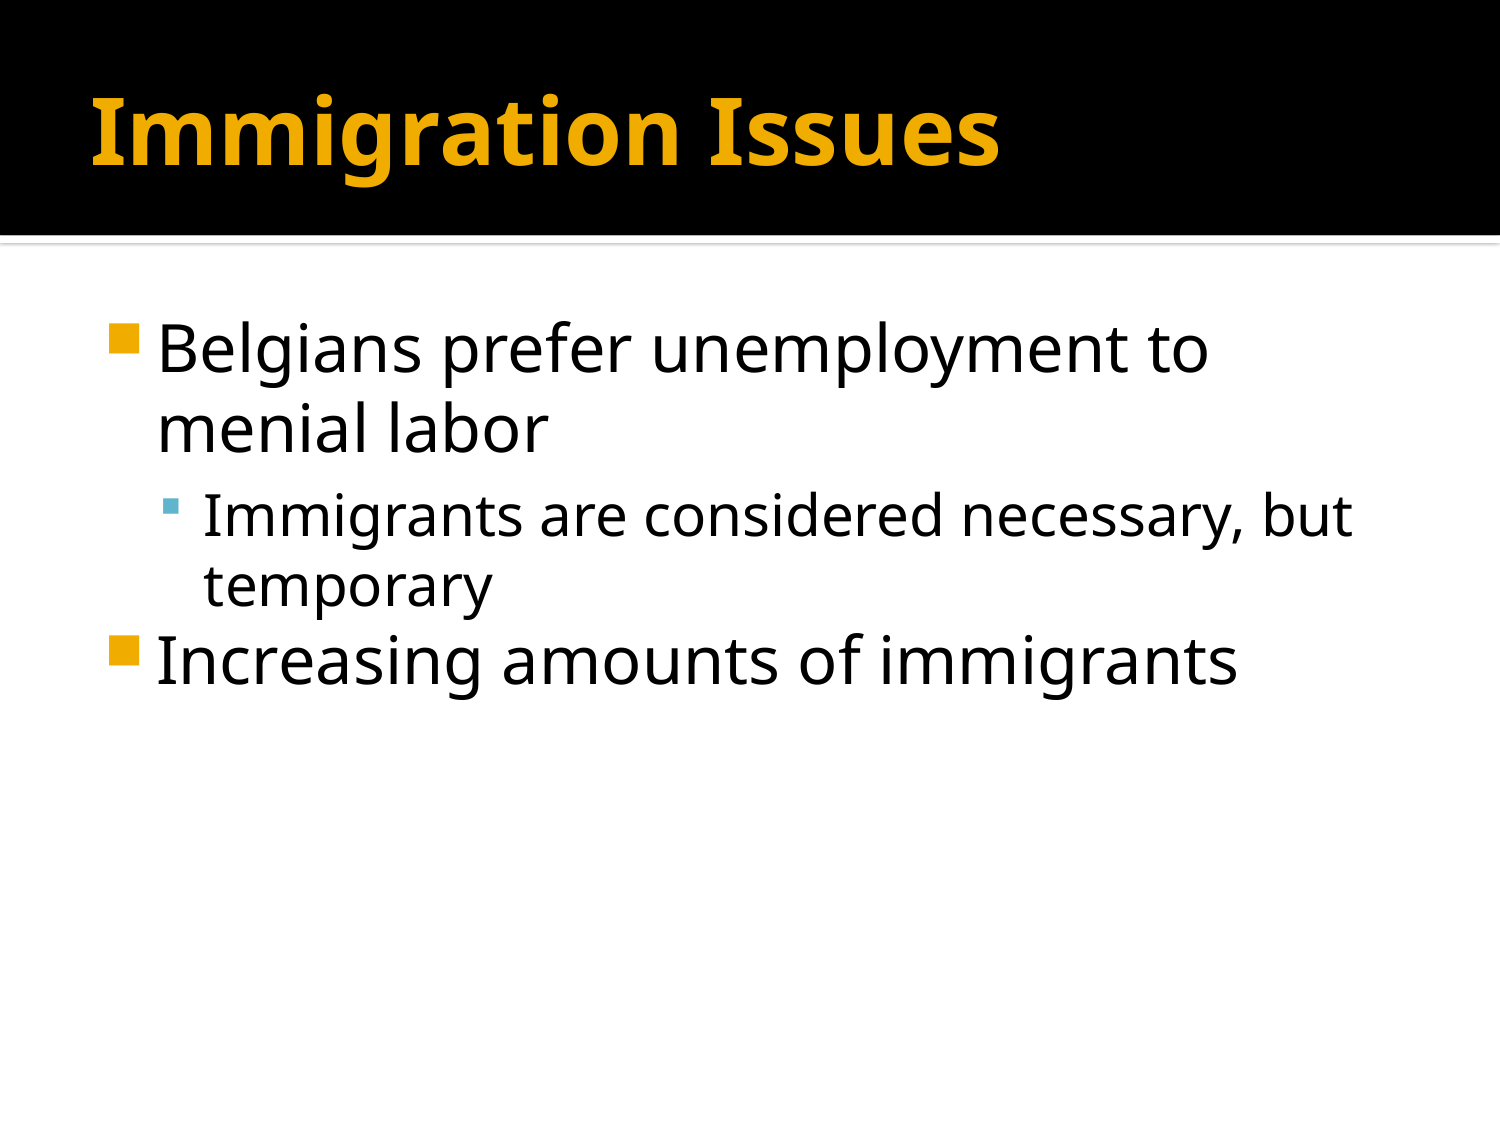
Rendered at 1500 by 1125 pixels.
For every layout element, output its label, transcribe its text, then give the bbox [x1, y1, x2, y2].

list Belgians prefer unemployment to menial labor Immigrants are considered necessary, but temporary Increasing amounts of immigrants [75, 291, 1425, 1050]
title Immigration Issues [75, 25, 1425, 231]
